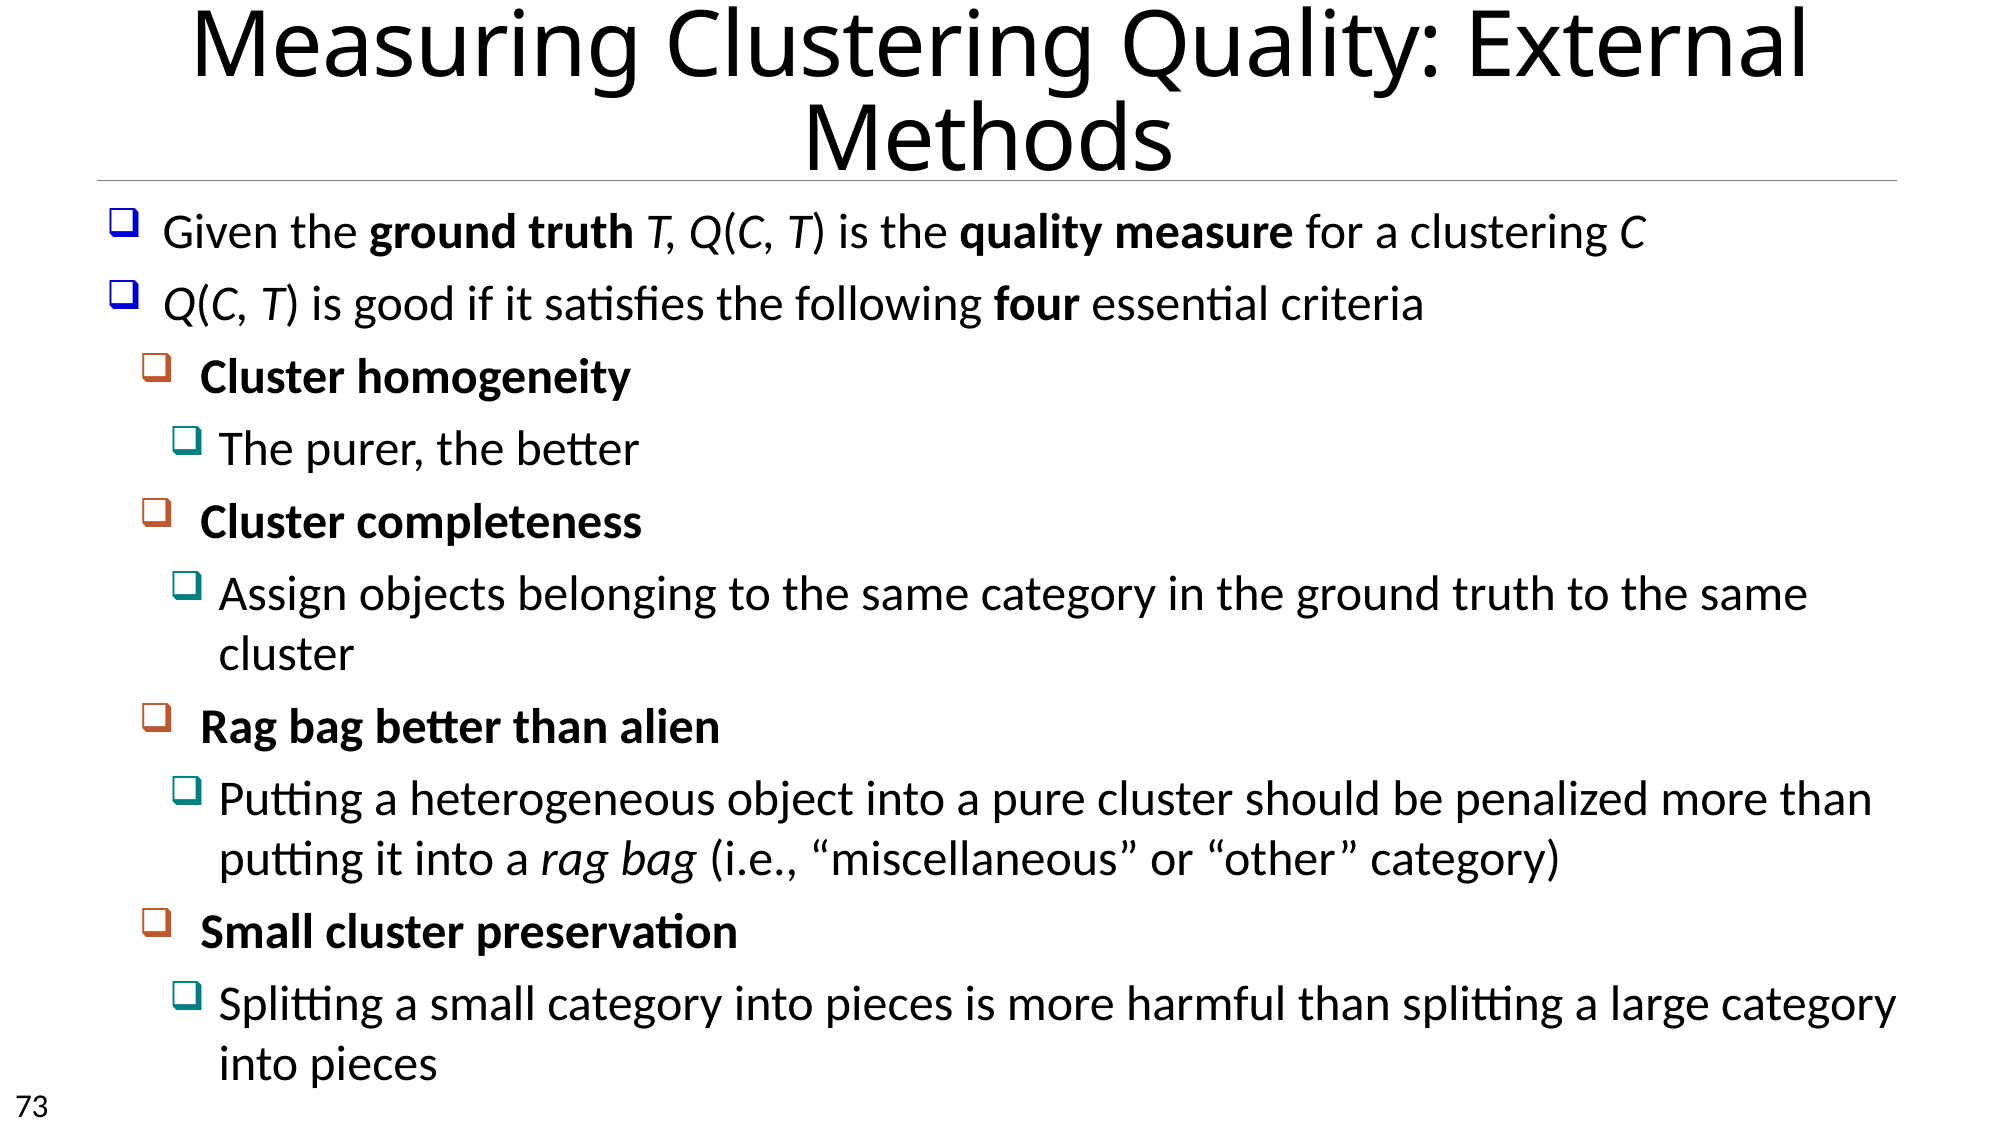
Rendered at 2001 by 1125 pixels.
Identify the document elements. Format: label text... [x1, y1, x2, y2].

title Measuring Clustering Quality: External Methods [0, 0, 2000, 191]
list Given the ground truth T, Q(C, T) is the quality measure for a clustering C Q(C, T) is good if it satisfies the following four essential criteria Cluster homogeneity The purer, the better Cluster completeness Assign objects belonging to the same category in the ground truth to the same cluster Rag bag better than alien Putting a heterogeneous object into a pure cluster should be penalized more than putting it into a rag bag (i.e., “miscellaneous” or “other” category) Small cluster preservation Splitting a small category into pieces is more harmful than splitting a large category into pieces [91, 190, 1933, 1079]
